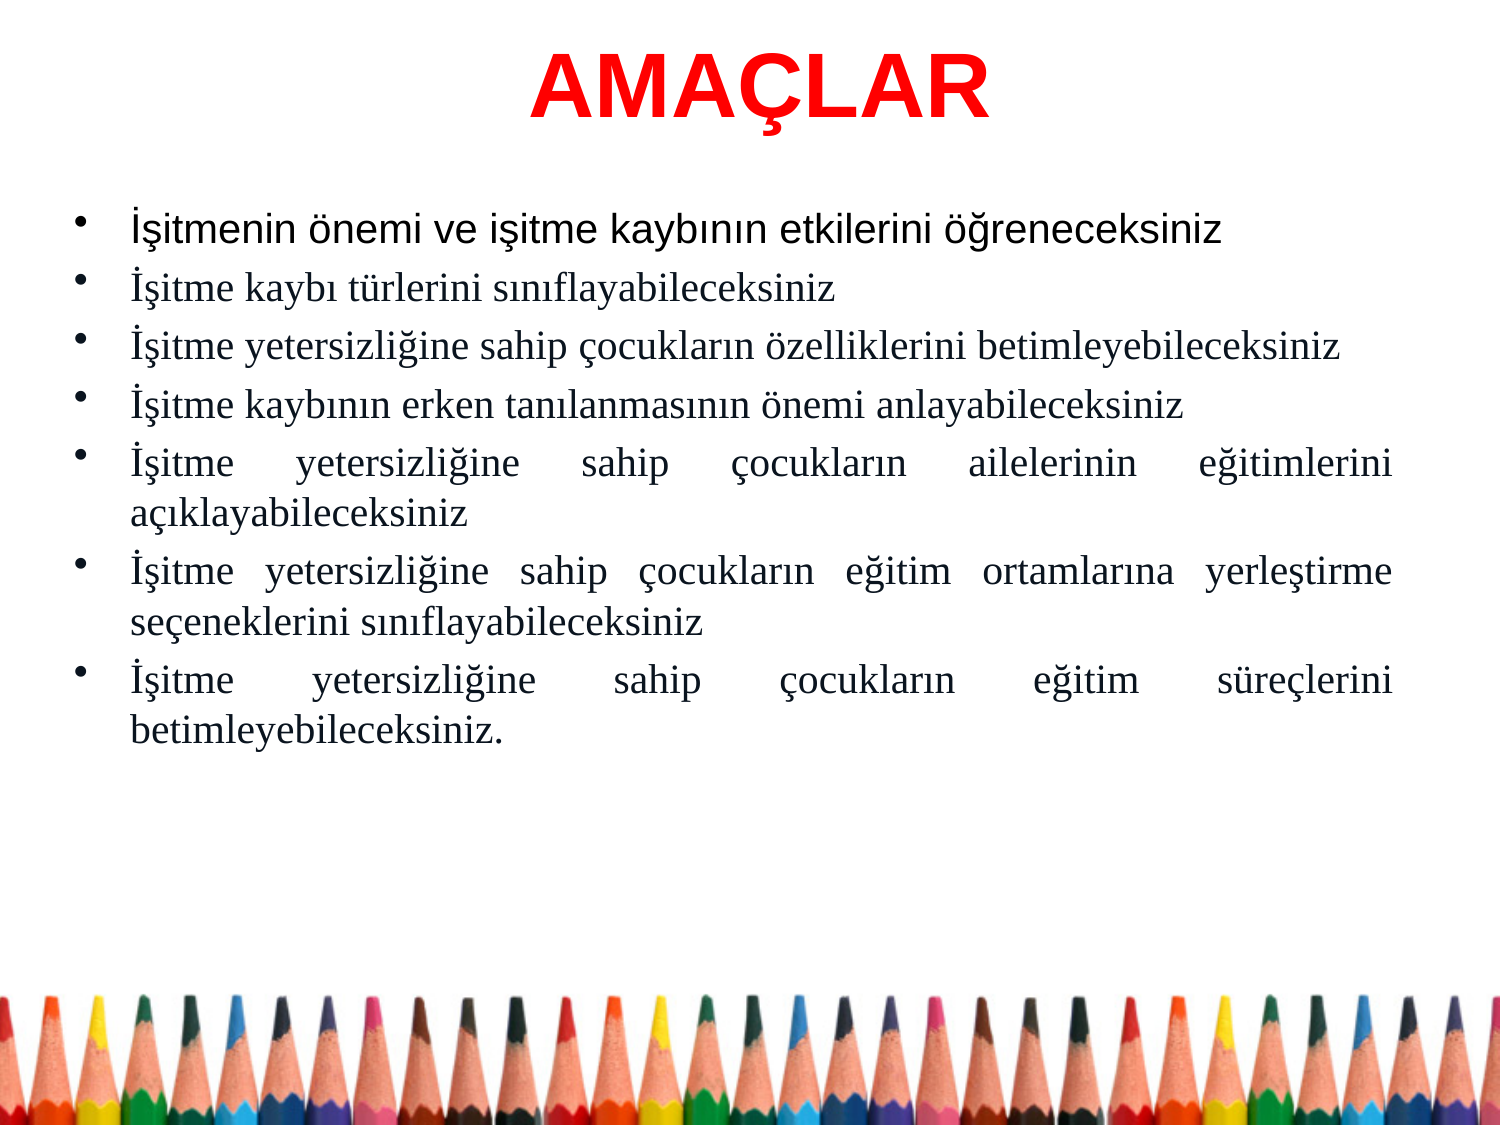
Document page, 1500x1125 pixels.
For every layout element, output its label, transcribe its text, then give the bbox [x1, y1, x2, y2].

title AMAÇLAR [226, 0, 1295, 161]
picture [0, 0, 1500, 1125]
list İşitmenin önemi ve işitme kaybının etkilerini öğreneceksiniz İşitme kaybı türlerini sınıflayabileceksiniz İşitme yetersizliğine sahip çocukların özelliklerini betimleyebileceksiniz İşitme kaybının erken tanılanmasının önemi anlayabileceksiniz İşitme yetersizliğine sahip çocukların ailelerinin eğitimlerini açıklayabileceksiniz İşitme yetersizliğine sahip çocukların eğitim ortamlarına yerleştirme seçeneklerini sınıflayabileceksiniz İşitme yetersizliğine sahip çocukların eğitim süreçlerini betimleyebileceksiniz. [58, 193, 1410, 885]
